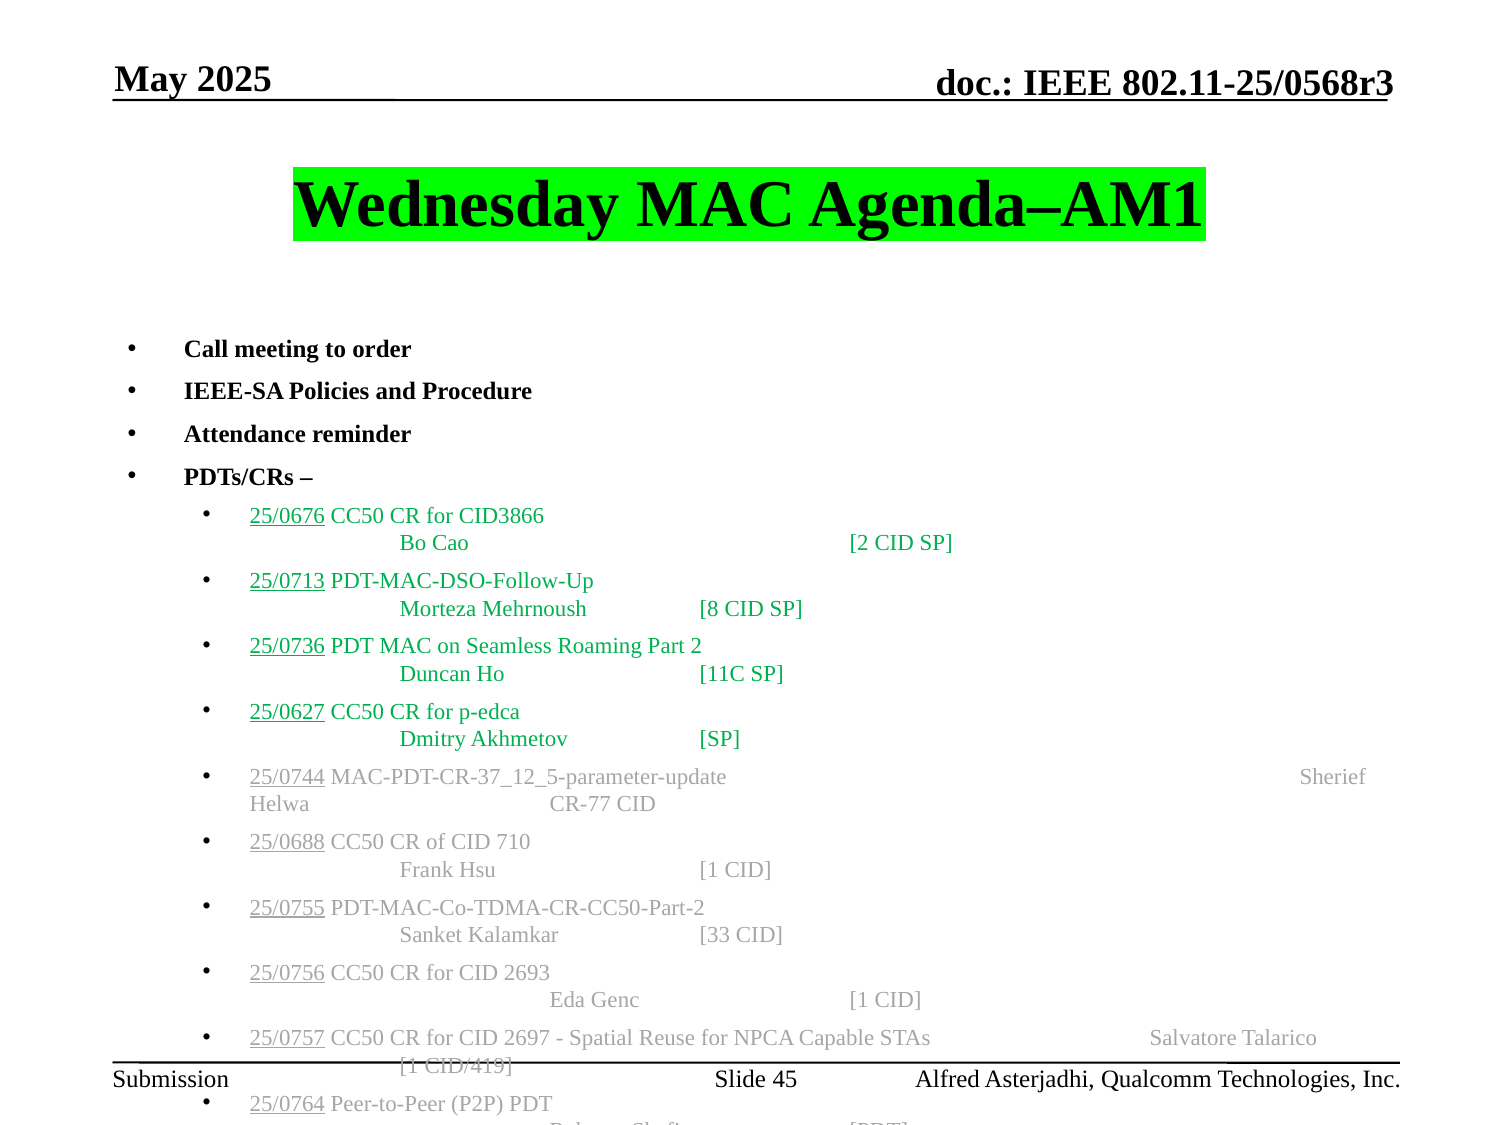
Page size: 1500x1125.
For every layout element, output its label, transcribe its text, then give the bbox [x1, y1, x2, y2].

footer Alfred Asterjadhi, Qualcomm Technologies, Inc. [878, 1061, 1402, 1093]
slide_number Slide 45 [712, 1061, 800, 1123]
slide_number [114, 54, 423, 100]
title Wednesday MAC Agenda–AM1 [112, 112, 1388, 288]
list Call meeting to order IEEE-SA Policies and Procedure Attendance reminder PDTs/CRs – 25/0676 CC50 CR for CID3866 Bo Cao [2 CID SP] 25/0713 PDT-MAC-DSO-Follow-Up Morteza Mehrnoush [8 CID SP] 25/0736 PDT MAC on Seamless Roaming Part 2 Duncan Ho [11C SP] 25/0627 CC50 CR for p-edca Dmitry Akhmetov [SP] 25/0744 MAC-PDT-CR-37_12_5-parameter-update Sherief Helwa CR-77 CID 25/0688 CC50 CR of CID 710 Frank Hsu [1 CID] 25/0755 PDT-MAC-Co-TDMA-CR-CC50-Part-2 Sanket Kalamkar [33 CID] 25/0756 CC50 CR for CID 2693 Eda Genc [1 CID] 25/0757 CC50 CR for CID 2697 - Spatial Reuse for NPCA Capable STAs Salvatore Talarico [1 CID/419] 25/0764 Peer-to-Peer (P2P) PDT Rubayet Shafin [PDT] 25/838r2 CC50: CR for A-MPDU (9.7.3) related to the Feedback information Hongwon Lee [6 CID] 25/839r1 PDT UHR MU operation Hongwon Lee [2 CIDs] AoB: Recess [112, 324, 1388, 1063]
